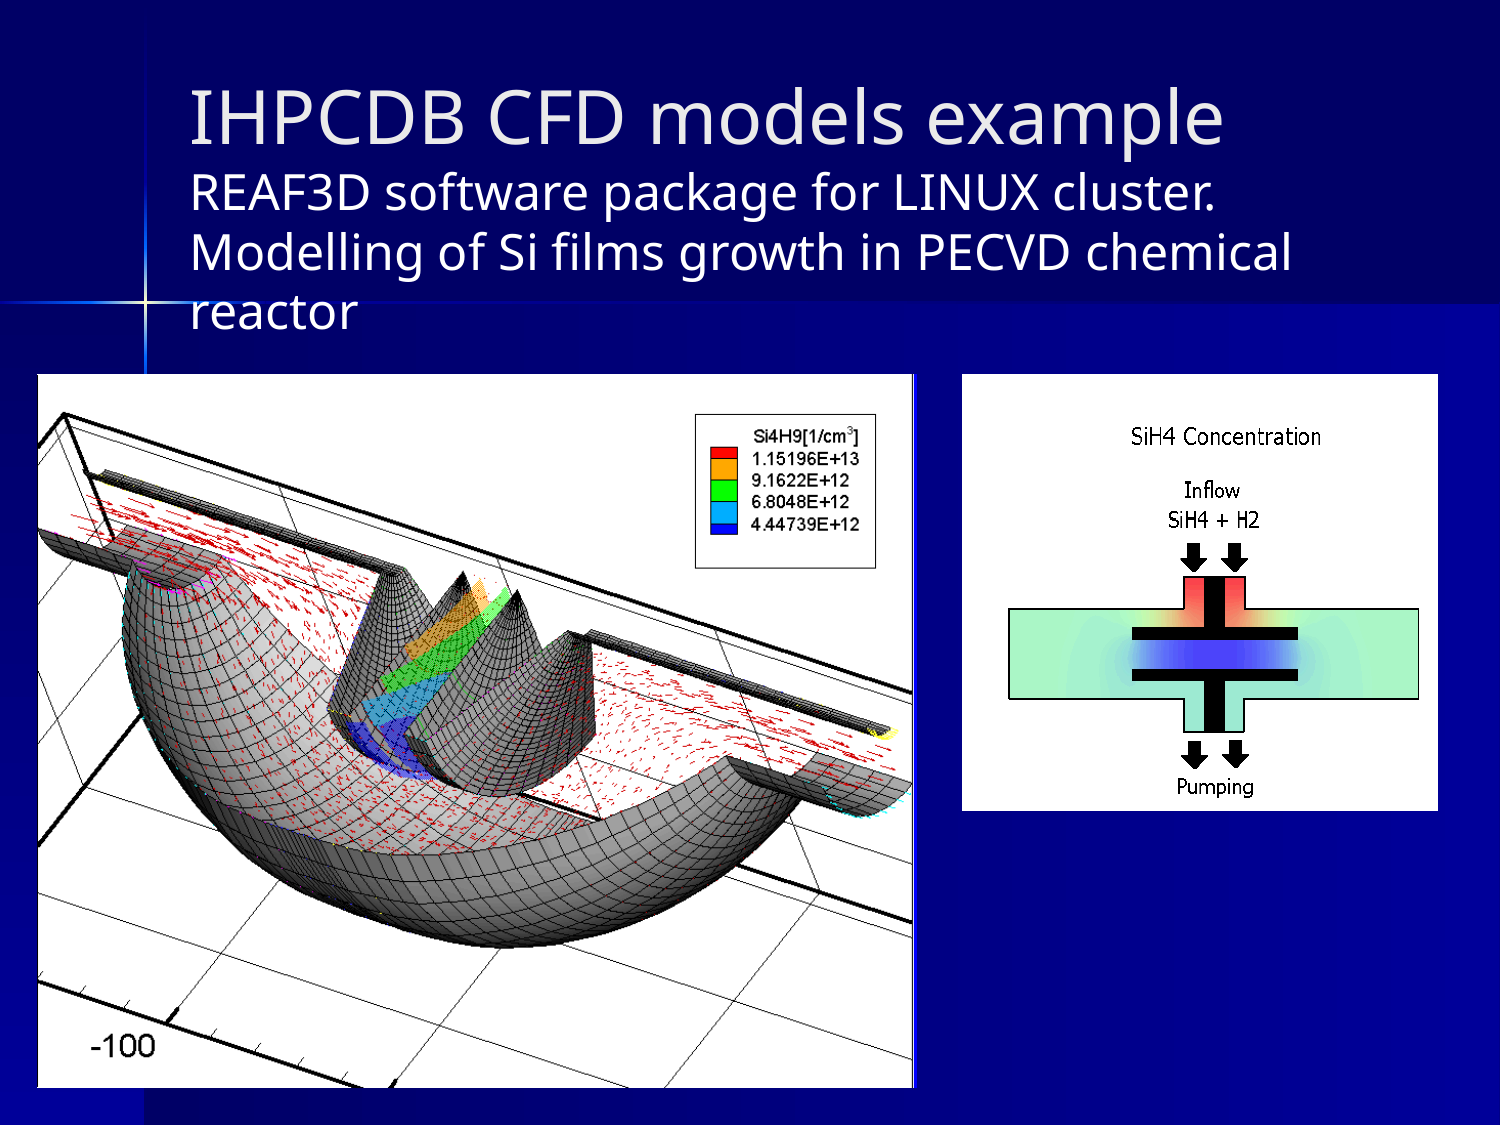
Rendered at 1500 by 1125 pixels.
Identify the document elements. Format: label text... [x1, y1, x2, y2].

picture [37, 374, 917, 1088]
text_box [112, 37, 1388, 163]
footer © SPAEP, 2004 [562, 1025, 1038, 1100]
picture [962, 374, 1438, 811]
title IHPCDB CFD models example REAF3D software package for LINUX cluster. Modelling of Si films growth in PECVD chemical reactor [174, 87, 1413, 323]
